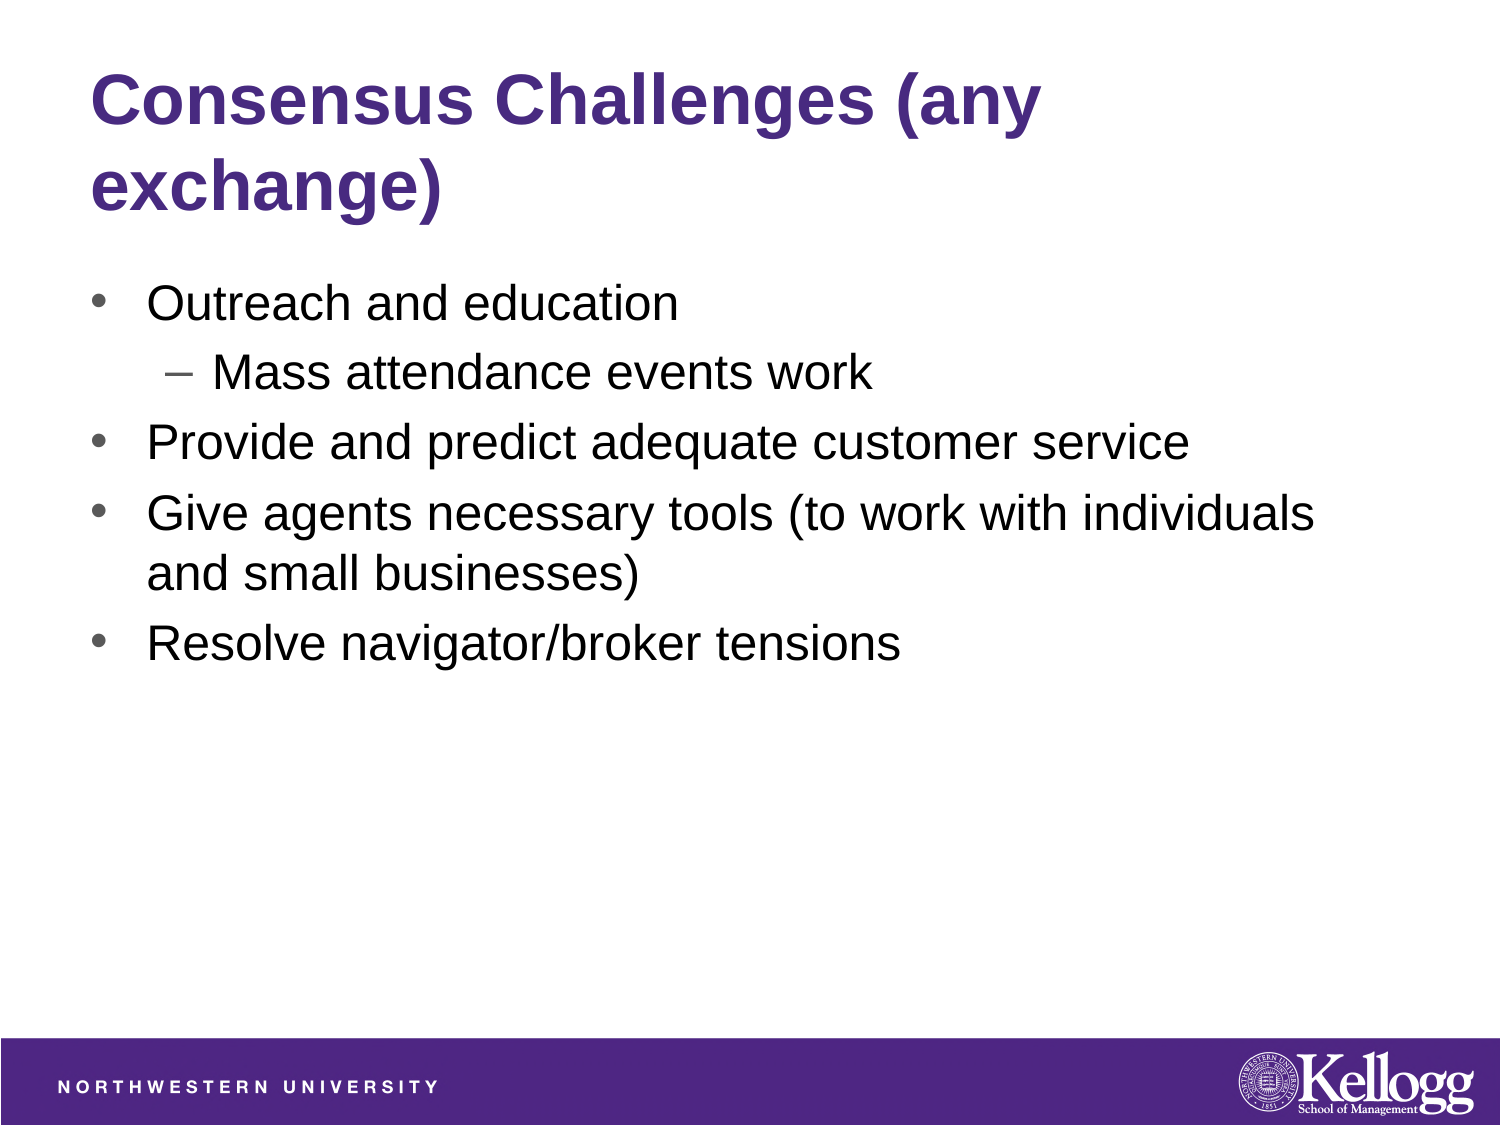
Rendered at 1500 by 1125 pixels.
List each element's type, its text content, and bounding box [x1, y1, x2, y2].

title Consensus Challenges (any exchange) [75, 45, 1425, 233]
list Outreach and education Mass attendance events work Provide and predict adequate customer service Give agents necessary tools (to work with individuals and small businesses) Resolve navigator/broker tensions [75, 262, 1425, 1005]
picture [1, 1037, 1500, 1125]
